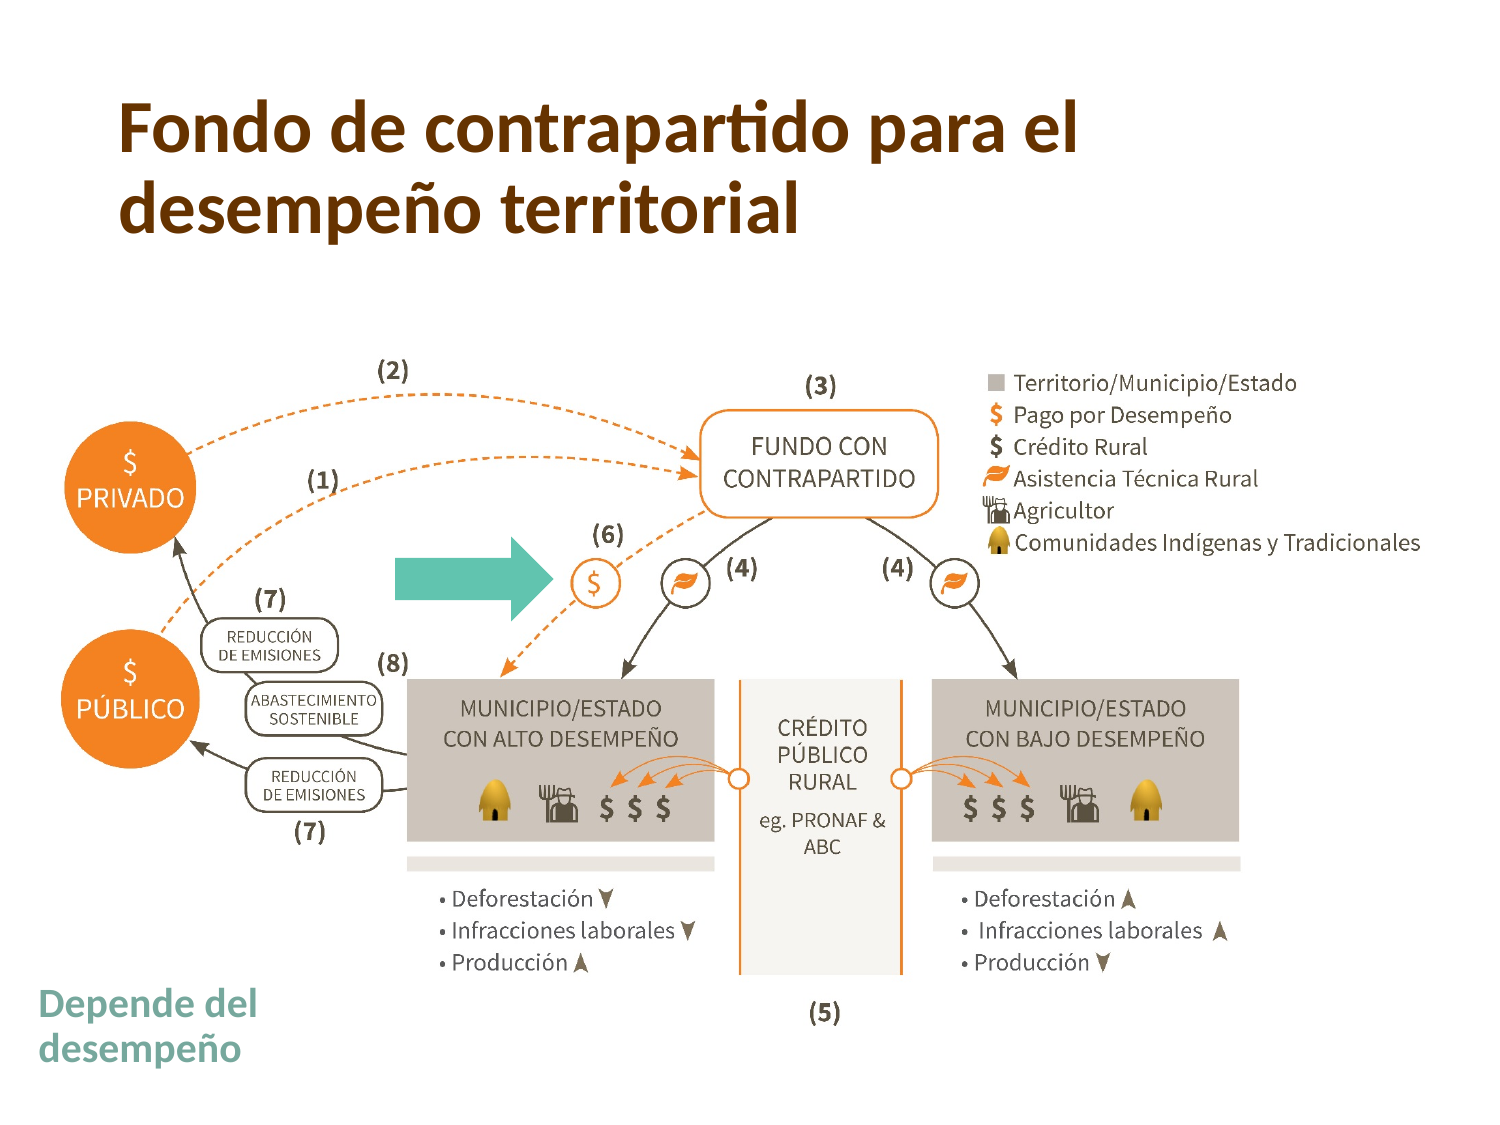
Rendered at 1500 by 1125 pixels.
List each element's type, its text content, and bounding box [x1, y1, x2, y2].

picture [23, 239, 1474, 1117]
title Fondo de contrapartido para el desempeño territorial [103, 59, 1397, 239]
